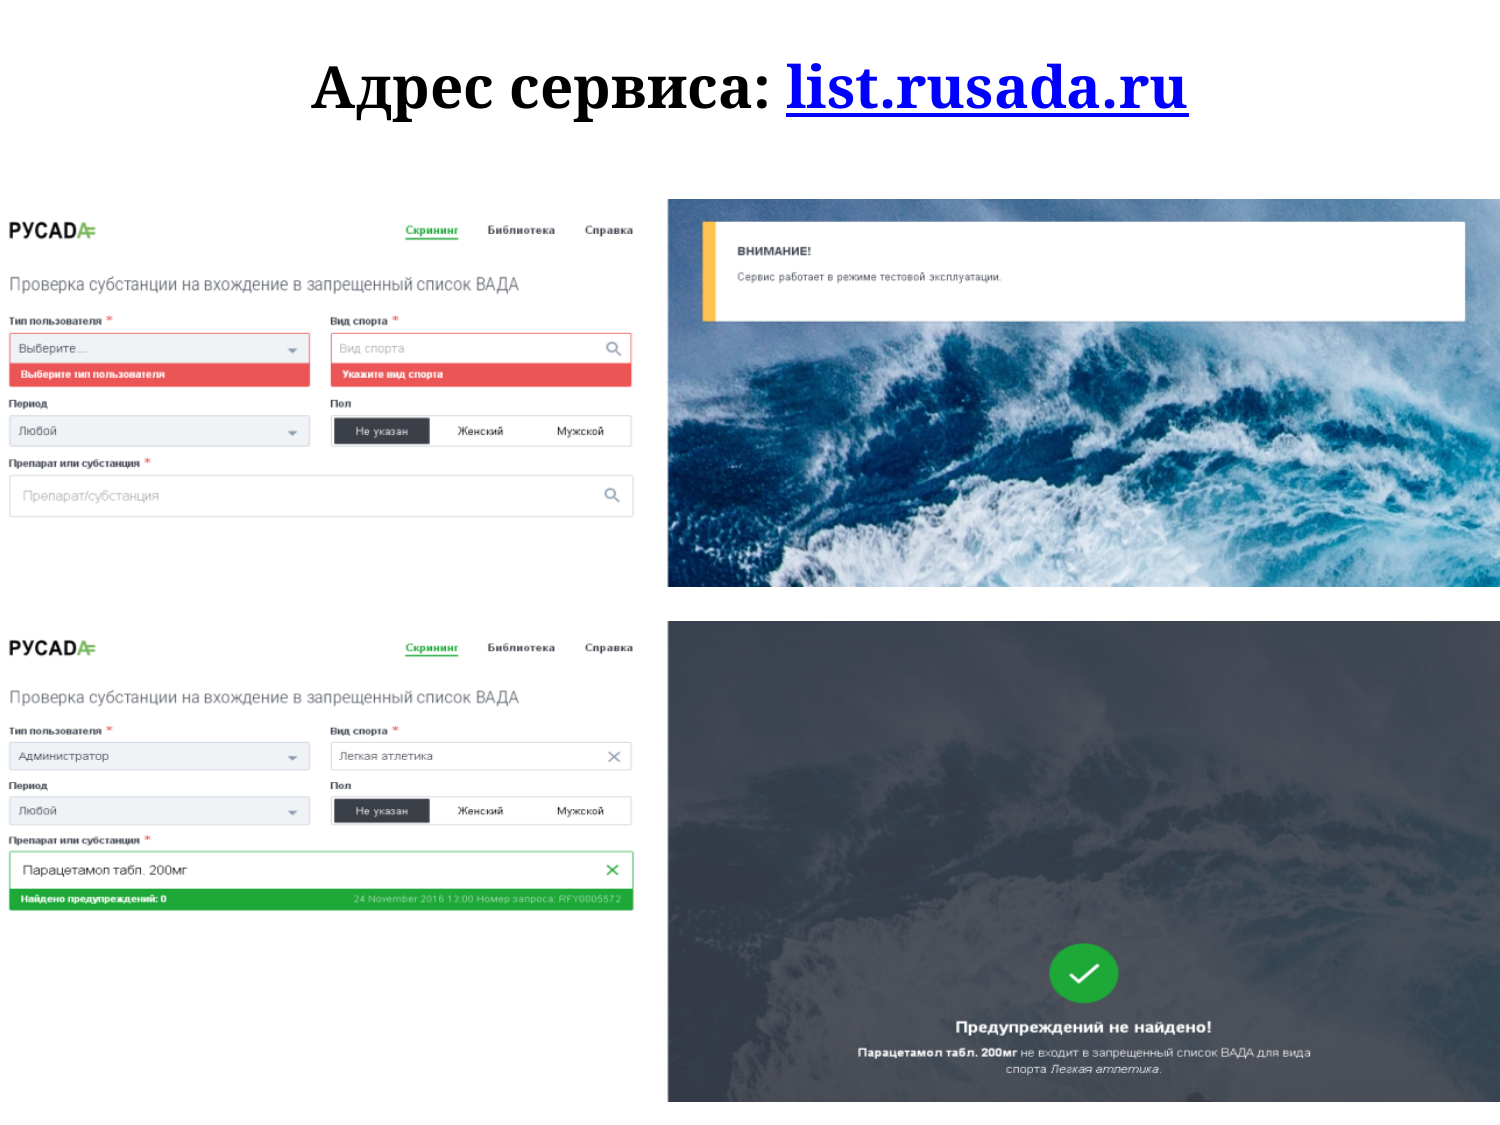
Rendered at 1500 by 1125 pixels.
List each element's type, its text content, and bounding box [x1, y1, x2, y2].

picture [0, 621, 1500, 1102]
title Адрес сервиса: list.rusada.ru [75, 30, 1425, 149]
picture [0, 199, 1500, 587]
